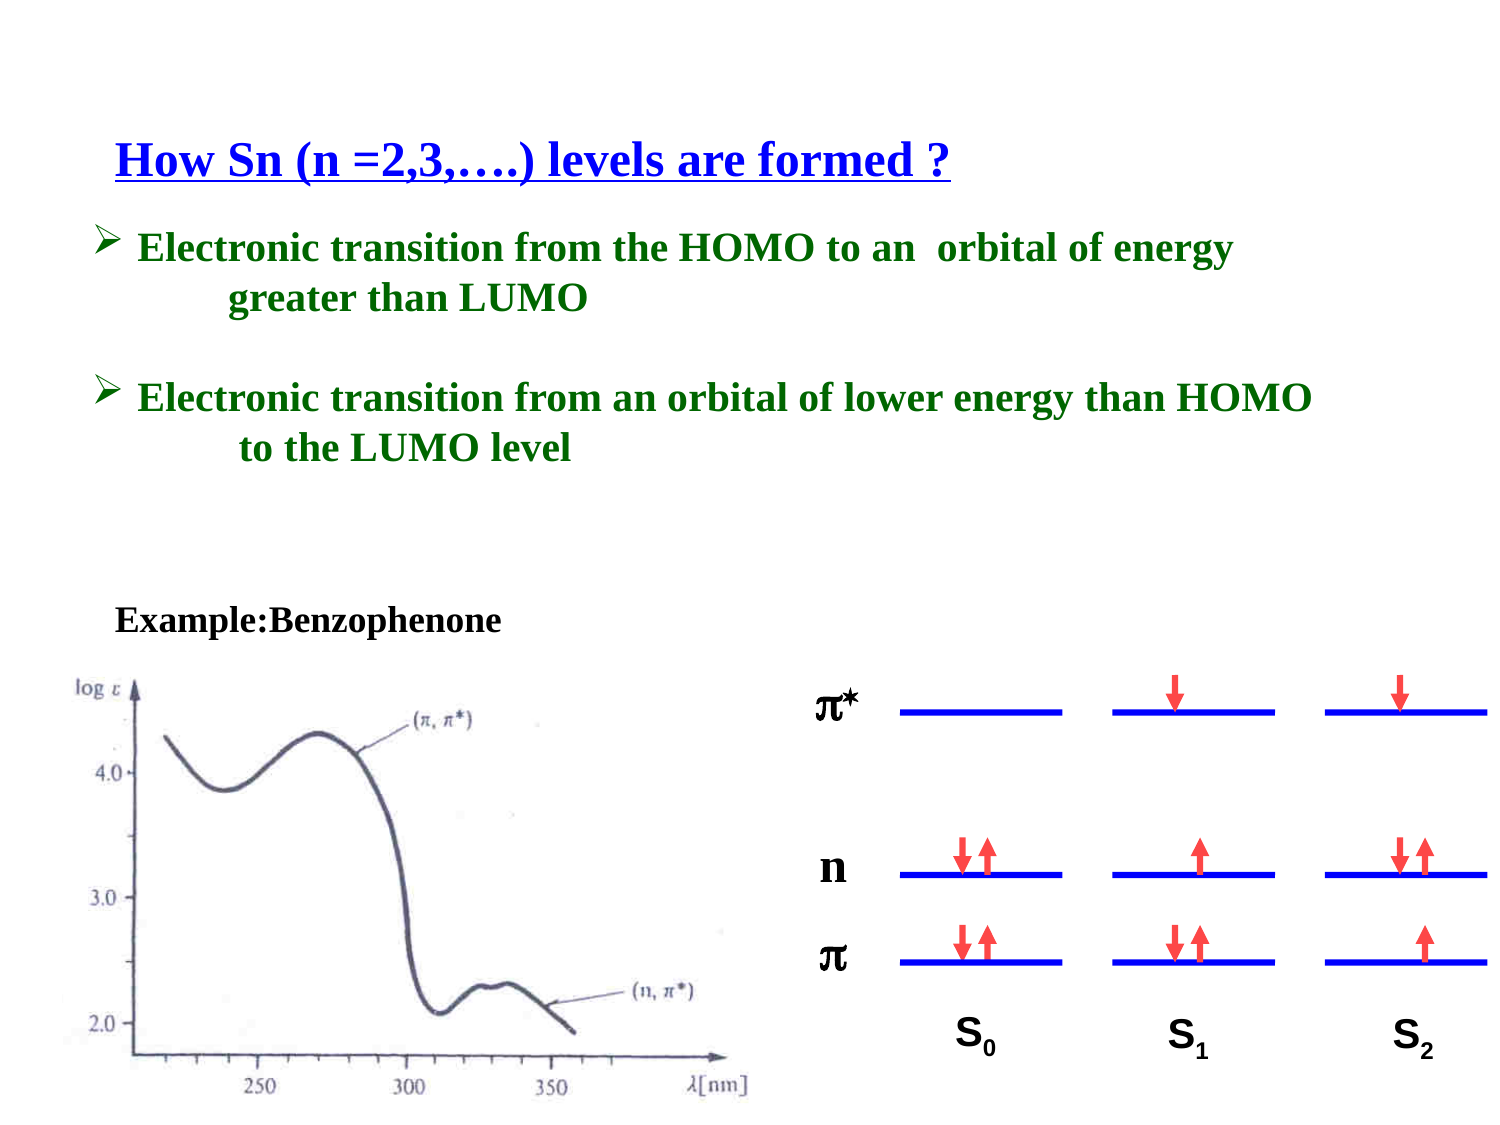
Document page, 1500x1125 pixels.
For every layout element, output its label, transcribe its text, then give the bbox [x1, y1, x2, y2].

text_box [1324, 712, 1488, 963]
text_box Example:Benzophenone [100, 587, 518, 648]
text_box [899, 712, 1063, 1063]
text_box Electronic transition from the HOMO to an orbital of energy greater than LUMO Electronic transition from an orbital of lower energy than HOMO to the LUMO level [76, 212, 1329, 478]
text_box  [801, 662, 874, 738]
text_box n [804, 824, 863, 900]
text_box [62, 654, 760, 1125]
text_box [1393, 674, 1407, 710]
text_box  [804, 912, 863, 988]
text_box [1399, 837, 1426, 876]
text_box S2 [1377, 999, 1449, 1072]
text_box How Sn (n =2,3,….) levels are formed ? [100, 119, 967, 194]
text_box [1112, 674, 1276, 1066]
